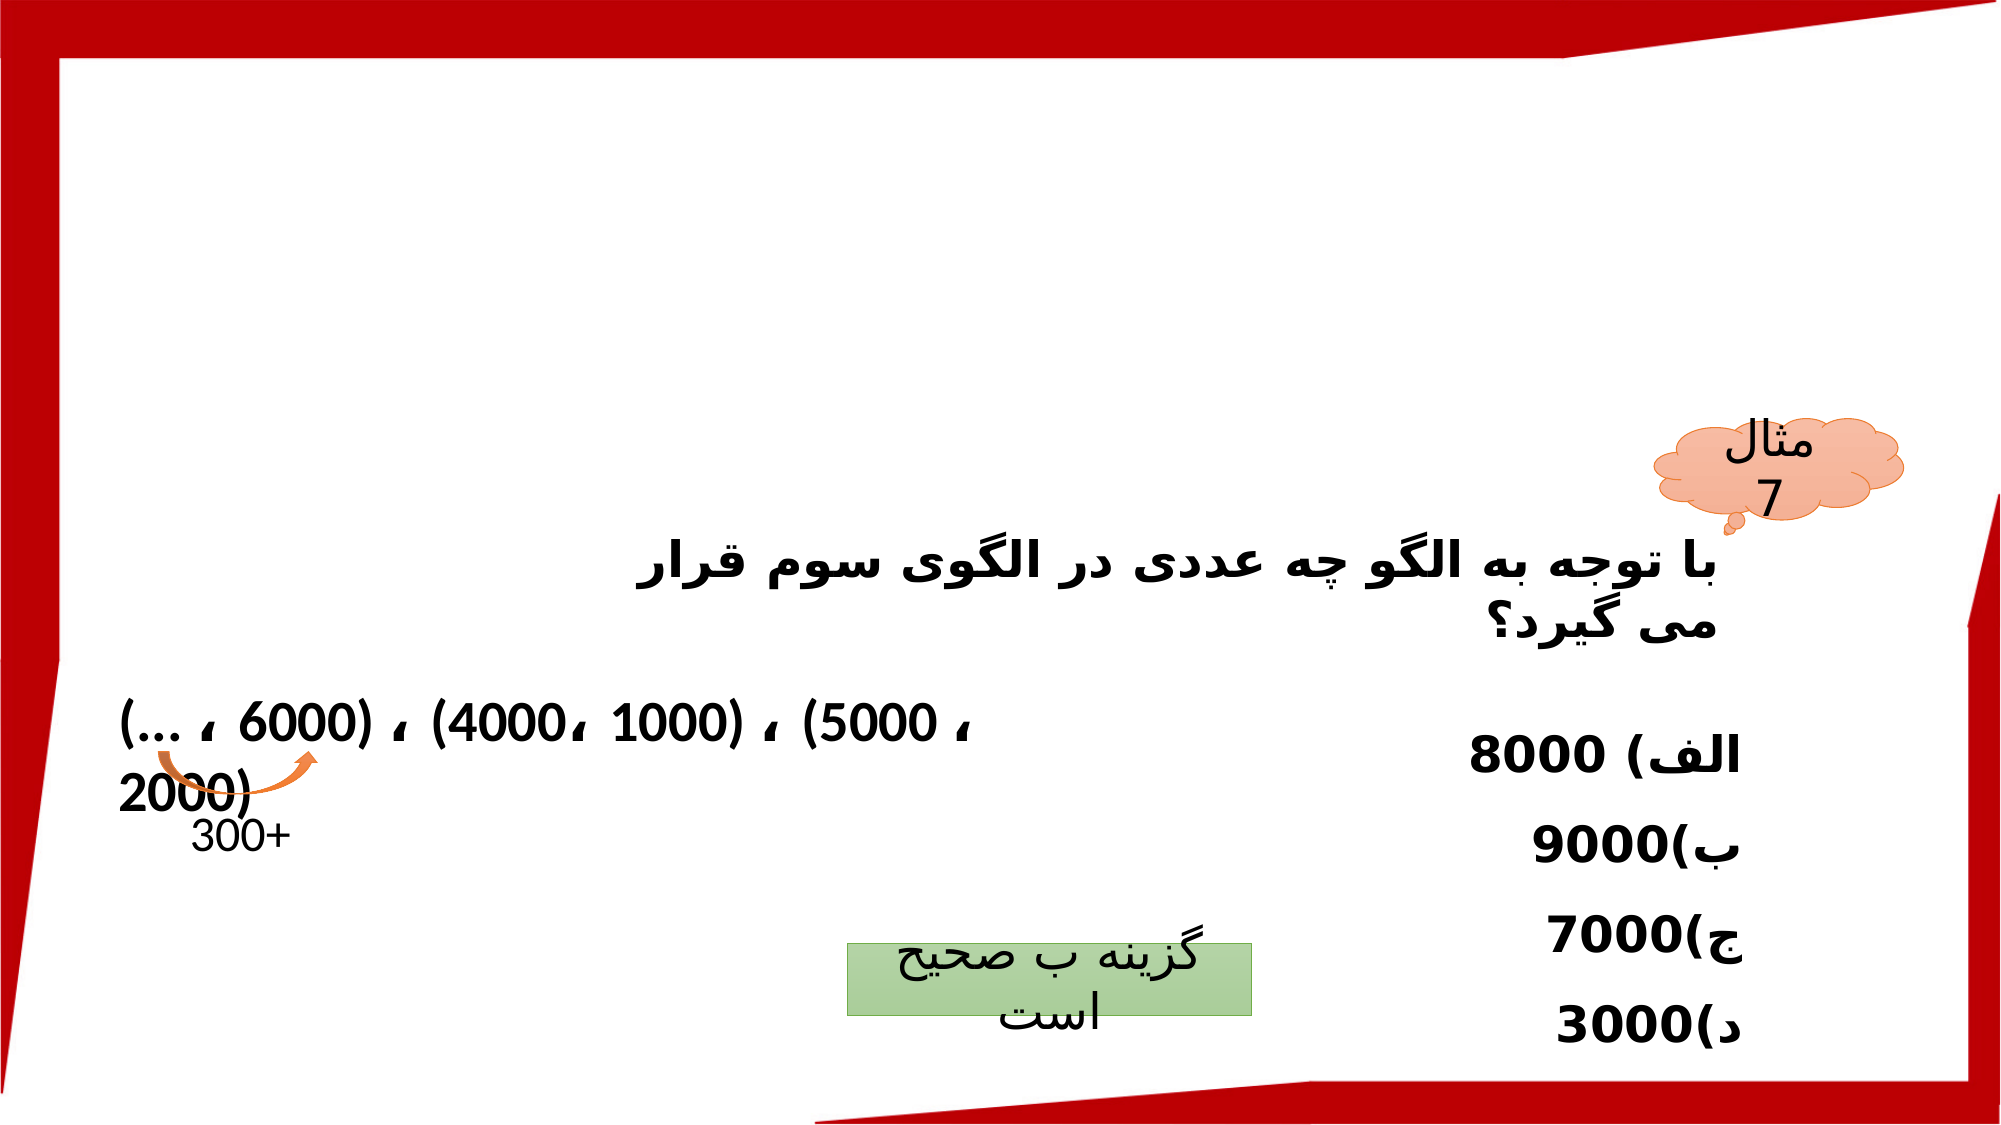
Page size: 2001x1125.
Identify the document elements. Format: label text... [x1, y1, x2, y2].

text_box الف) 8000 ب)9000 ج)7000 د)3000 [965, 595, 1758, 1061]
text_box مثال 7 [1653, 418, 1905, 533]
text_box [157, 751, 318, 794]
text_box گزینه ب صحیح است [847, 943, 1252, 1016]
text_box با توجه به الگو چه عددی در الگوی سوم قرار می گیرد؟ [613, 519, 1735, 655]
picture [0, 0, 2001, 1125]
text_box (... ، 6000) ، (4000، 1000) ، (5000 ، 2000) [103, 676, 965, 831]
text_box 300+ [175, 794, 345, 870]
